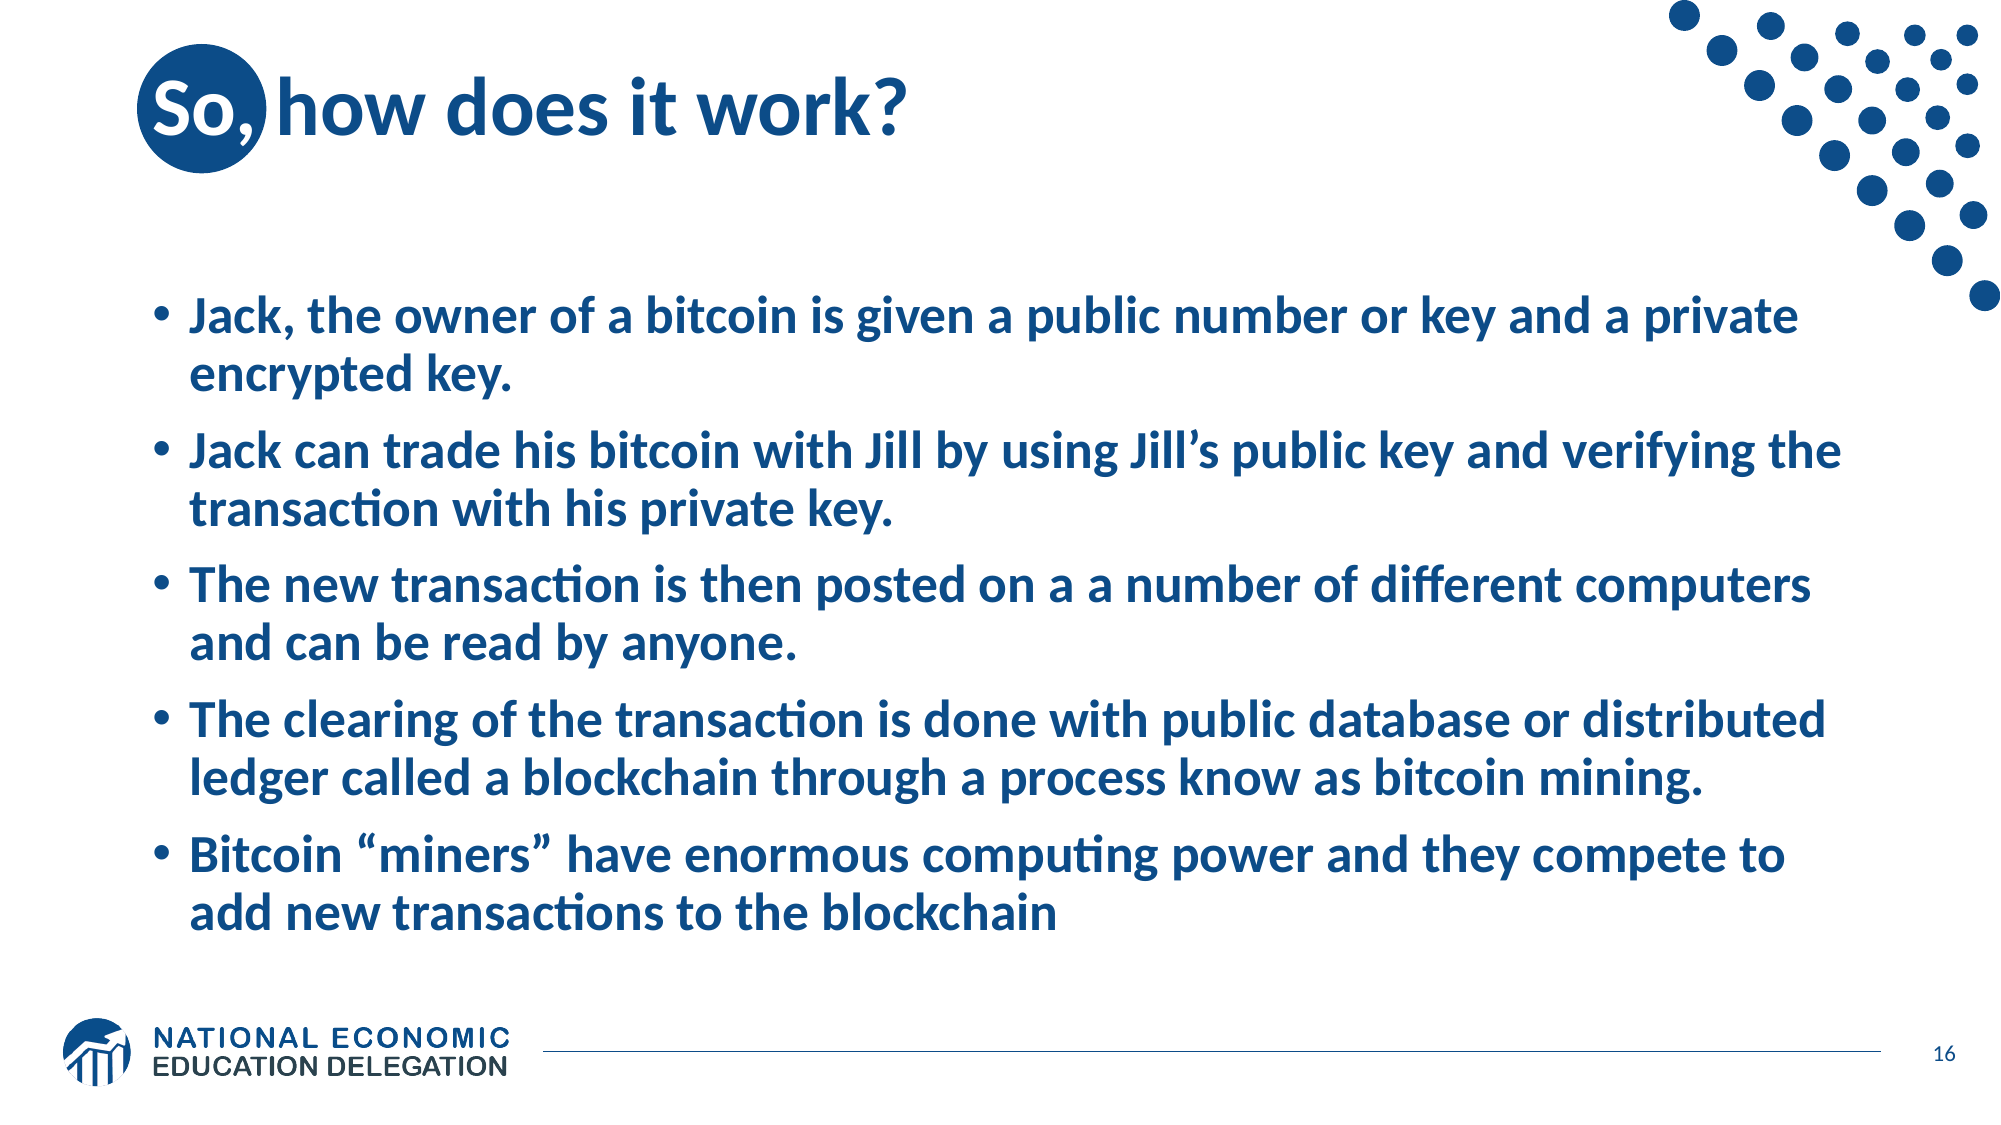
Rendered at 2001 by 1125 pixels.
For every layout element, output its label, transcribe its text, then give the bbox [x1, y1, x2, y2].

picture [55, 1013, 520, 1091]
list Jack, the owner of a bitcoin is given a public number or key and a private encrypted key. Jack can trade his bitcoin with Jill by using Jill’s public key and verifying the transaction with his private key. The new transaction is then posted on a a number of different computers and can be read by anyone. The clearing of the transaction is done with public database or distributed ledger called a blockchain through a process know as bitcoin mining. Bitcoin “miners” have enormous computing power and they compete to add new transactions to the blockchain [137, 257, 1863, 972]
slide_number 16 [1521, 1022, 1972, 1082]
title So, how does it work? [137, 0, 1863, 218]
